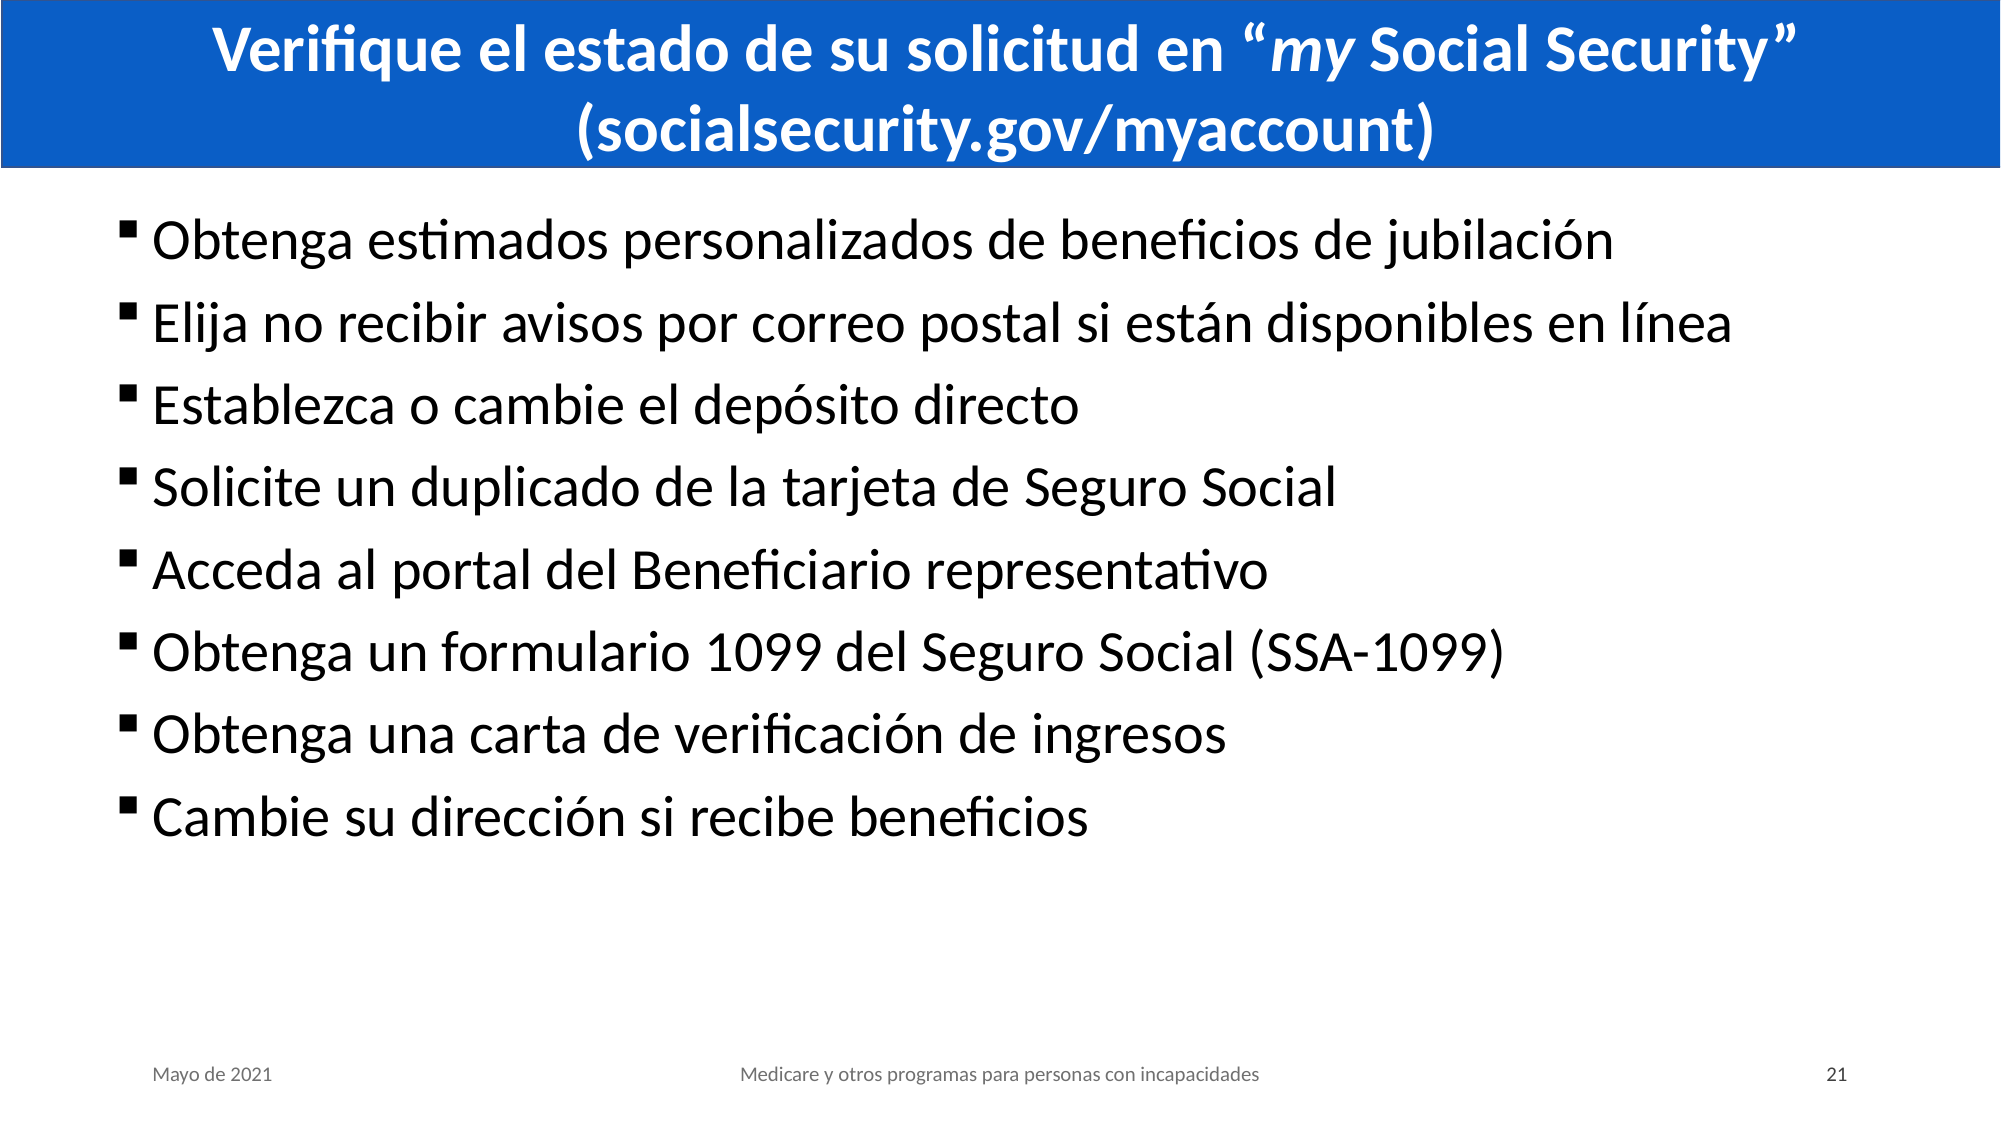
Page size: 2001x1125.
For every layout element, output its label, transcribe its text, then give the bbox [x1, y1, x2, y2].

list Obtenga estimados personalizados de beneficios de jubilación Elija no recibir avisos por correo postal si están disponibles en línea Establezca o cambie el depósito directo Solicite un duplicado de la tarjeta de Seguro Social Acceda al portal del Beneficiario representativo Obtenga un formulario 1099 del Seguro Social (SSA-1099) Obtenga una carta de verificación de ingresos Cambie su dirección si recibe beneficios [99, 193, 1914, 1018]
slide_number Mayo de 2021 [137, 1042, 588, 1103]
footer Medicare y otros programas para personas con incapacidades [662, 1042, 1338, 1103]
title Verifique el estado de su solicitud en “my Social Security” (socialsecurity.gov/myaccount) [56, 1, 1957, 169]
